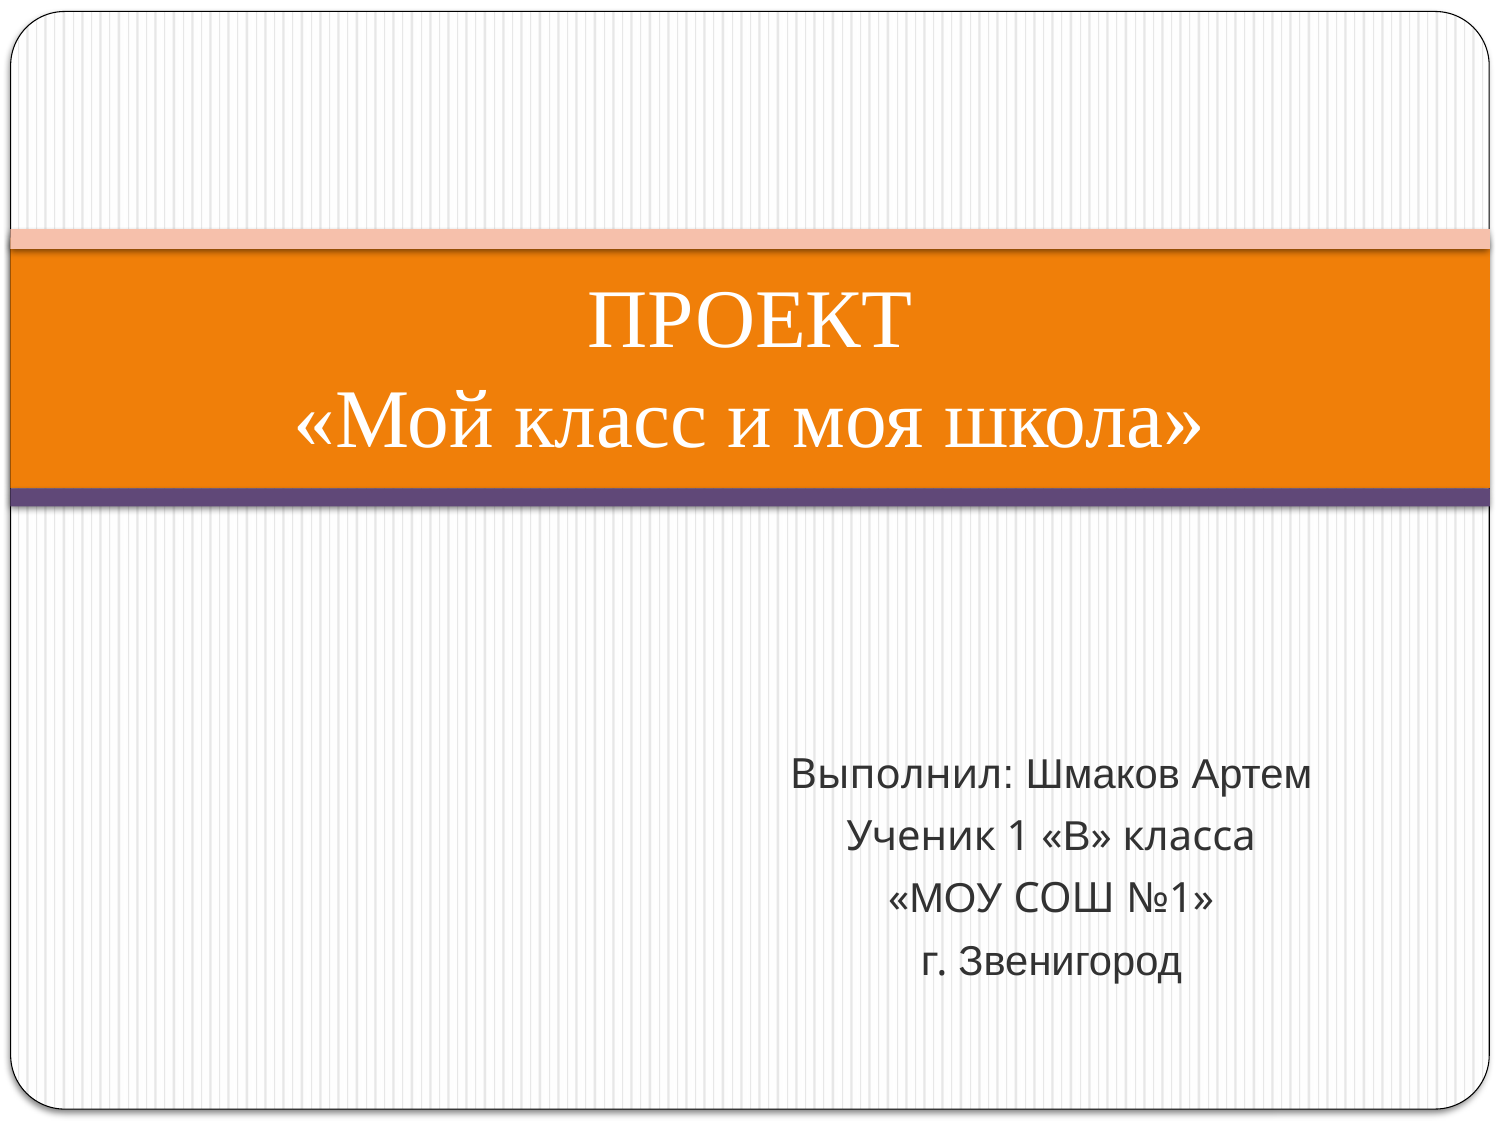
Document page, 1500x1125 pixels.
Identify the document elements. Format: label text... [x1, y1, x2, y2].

title ПРОЕКТ «Мой класс и моя школа» [74, 246, 1426, 489]
subtitle Выполнил: Шмаков Артем Ученик 1 «В» класса «МОУ СОШ №1» г. Звенигород [678, 739, 1424, 1000]
